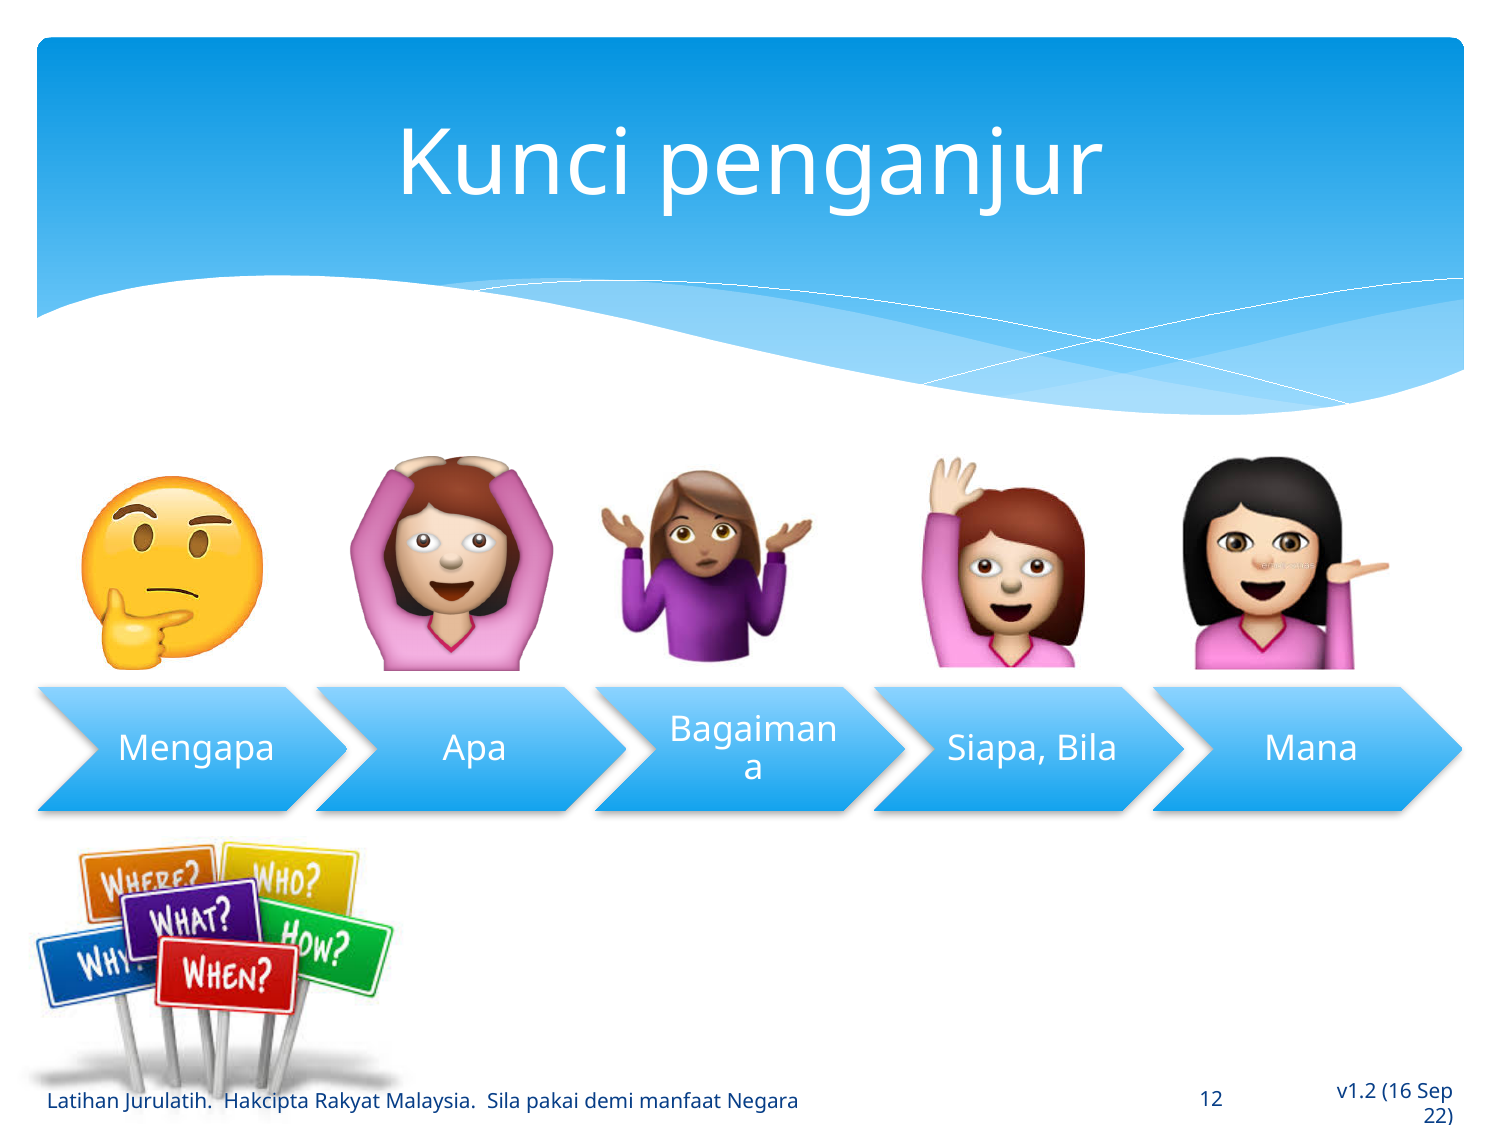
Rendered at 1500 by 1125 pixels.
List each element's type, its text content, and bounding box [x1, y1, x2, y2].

slide_number 12 [1163, 1090, 1259, 1120]
picture [16, 836, 417, 1124]
picture [1181, 456, 1391, 671]
picture [344, 456, 559, 671]
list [37, 417, 1463, 1081]
picture [74, 476, 269, 671]
picture [590, 456, 832, 671]
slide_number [1295, 1080, 1469, 1125]
picture [895, 454, 1112, 671]
footer Latihan Jurulatih. Hakcipta Rakyat Malaysia. Sila pakai demi manfaat Negara [423, 1090, 1112, 1120]
title Kunci penganjur [75, 55, 1425, 261]
